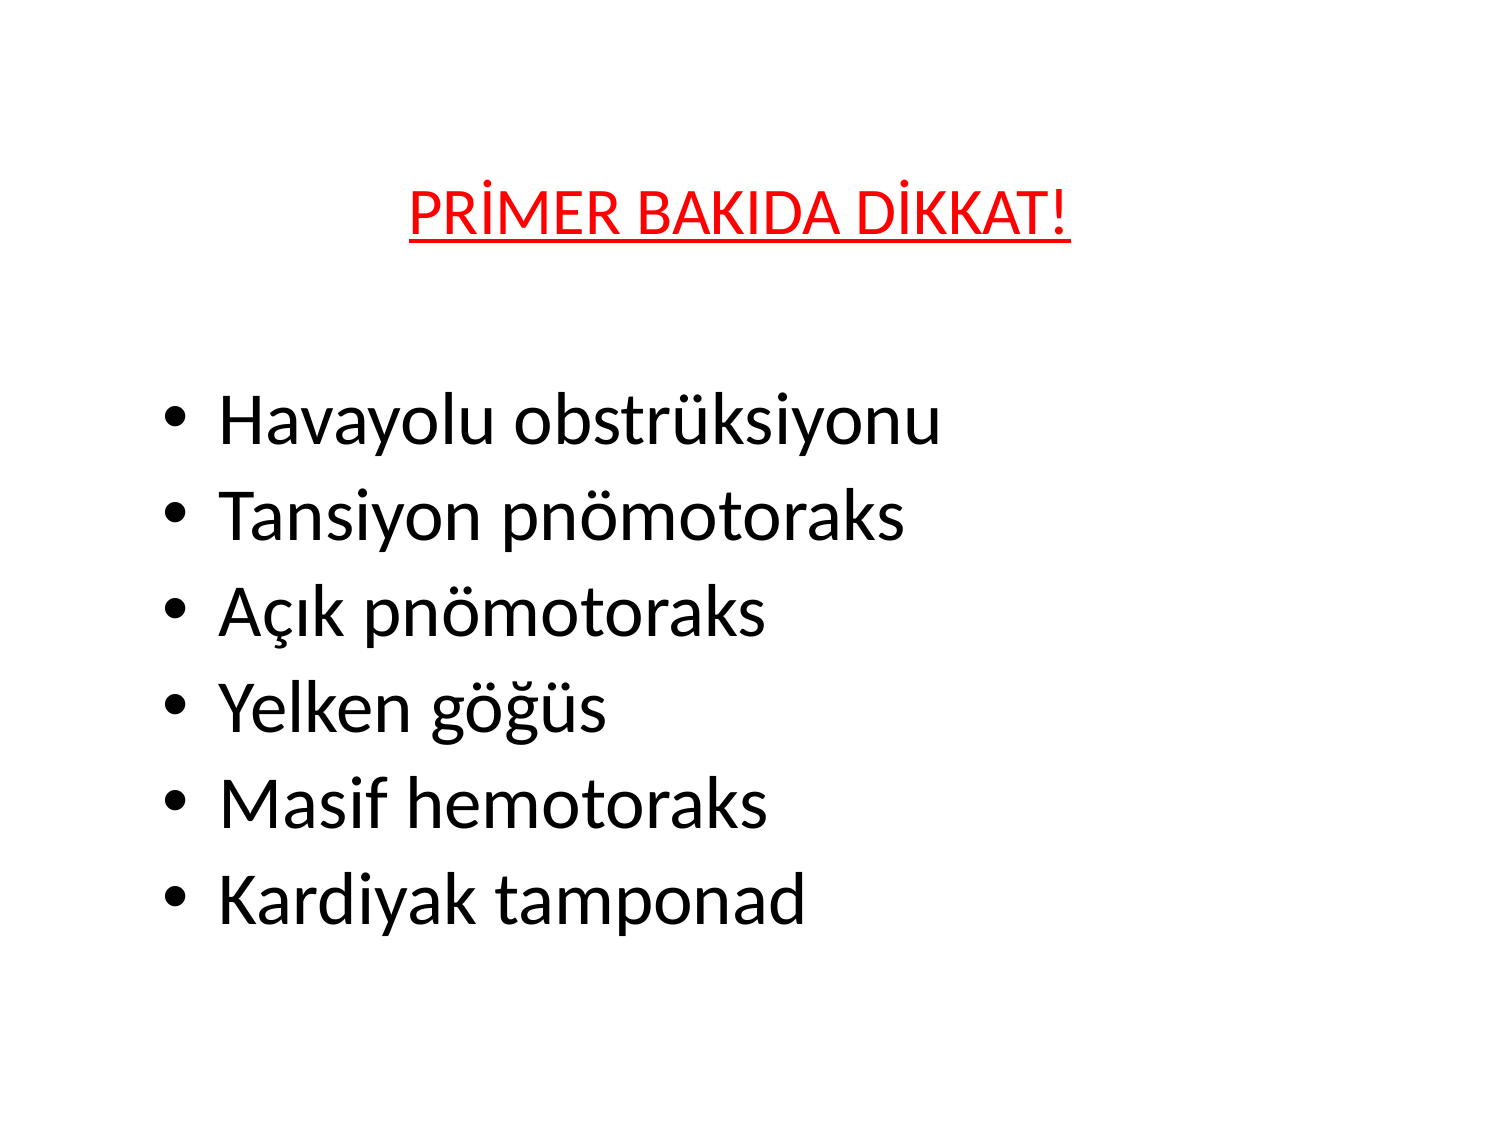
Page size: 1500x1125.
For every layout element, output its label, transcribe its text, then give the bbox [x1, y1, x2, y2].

list Havayolu obstrüksiyonu Tansiyon pnömotoraks Açık pnömotoraks Yelken göğüs Masif hemotoraks Kardiyak tamponad [147, 267, 1415, 1010]
title PRİMER BAKIDA DİKKAT! [64, 101, 1415, 315]
